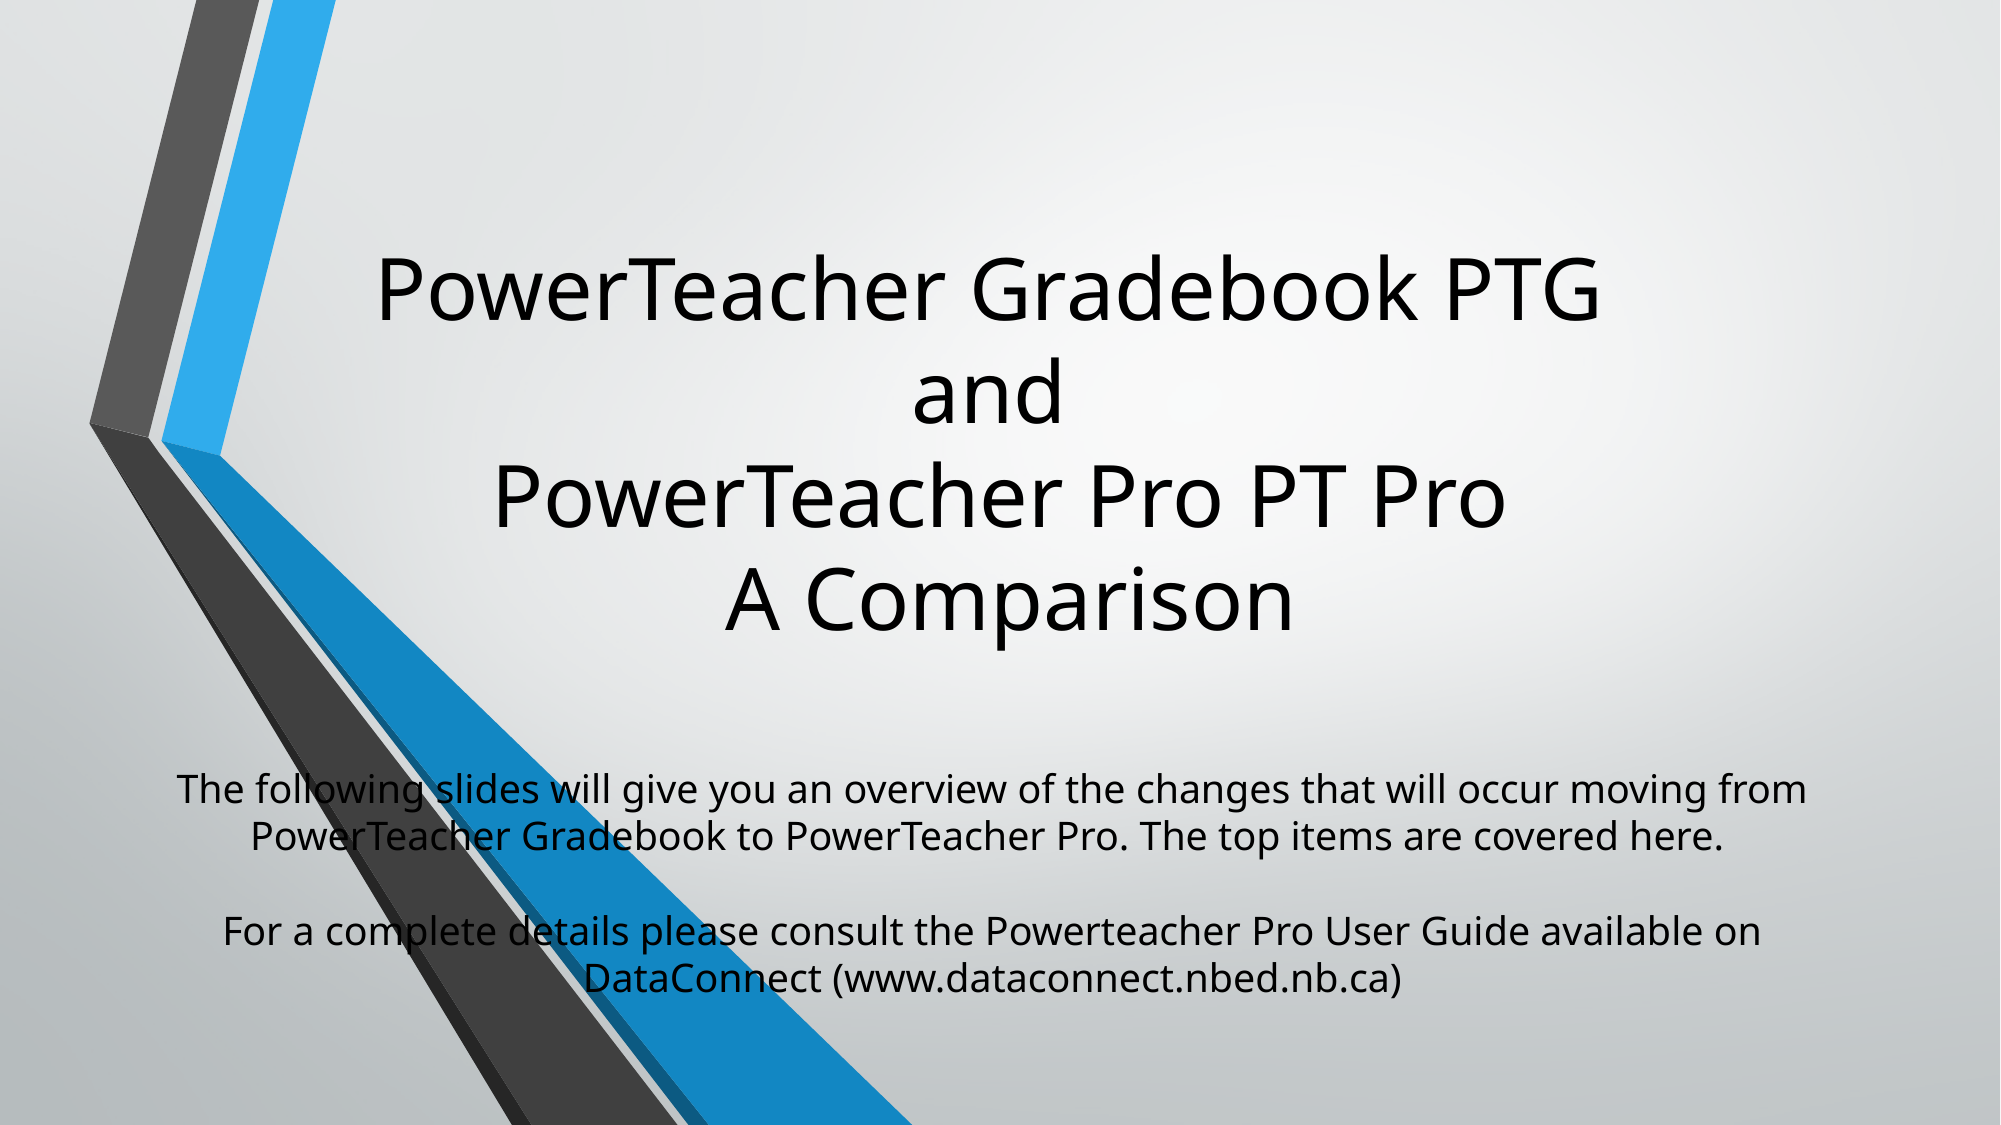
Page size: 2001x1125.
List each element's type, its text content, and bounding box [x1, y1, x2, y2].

title PowerTeacher Gradebook PTG and PowerTeacher Pro PT Pro A Comparison [113, 226, 1887, 656]
subtitle The following slides will give you an overview of the changes that will occur moving from PowerTeacher Gradebook to PowerTeacher Pro. The top items are covered here. For a complete details please consult the Powerteacher Pro User Guide available on DataConnect (www.dataconnect.nbed.nb.ca) [97, 756, 1887, 1012]
